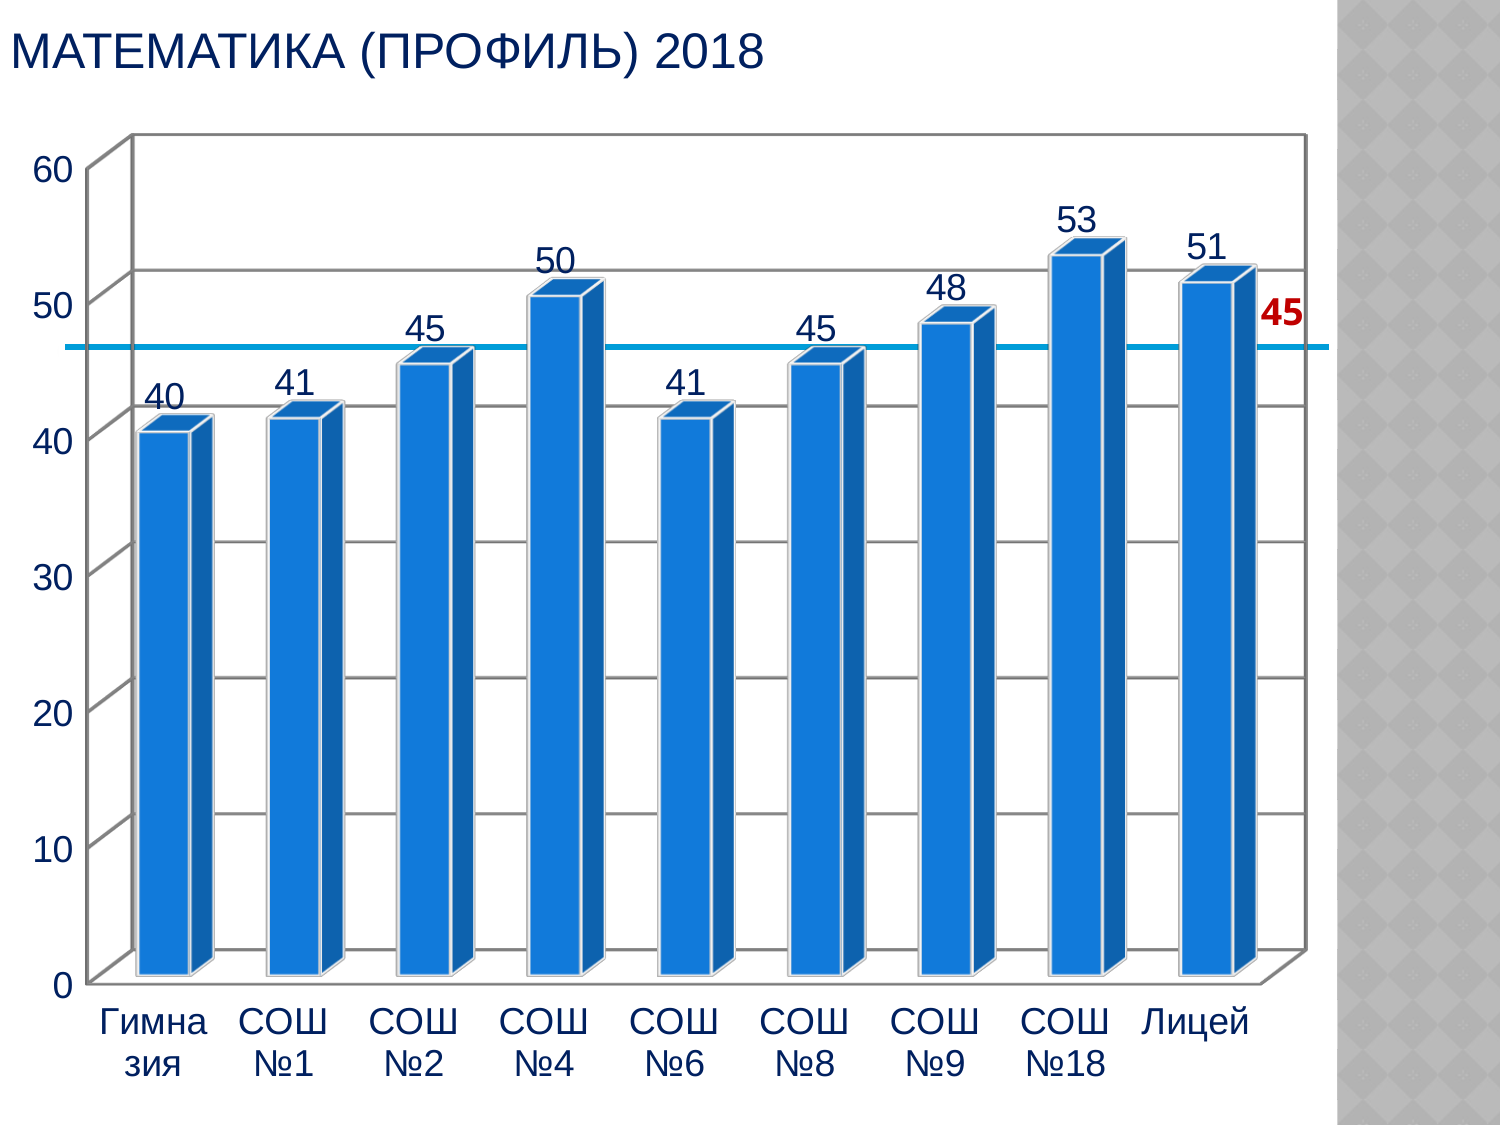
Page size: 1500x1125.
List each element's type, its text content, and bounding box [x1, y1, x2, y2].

title Математика (профиль) 2018 [3, 10, 1500, 79]
chart [0, 113, 1341, 1105]
